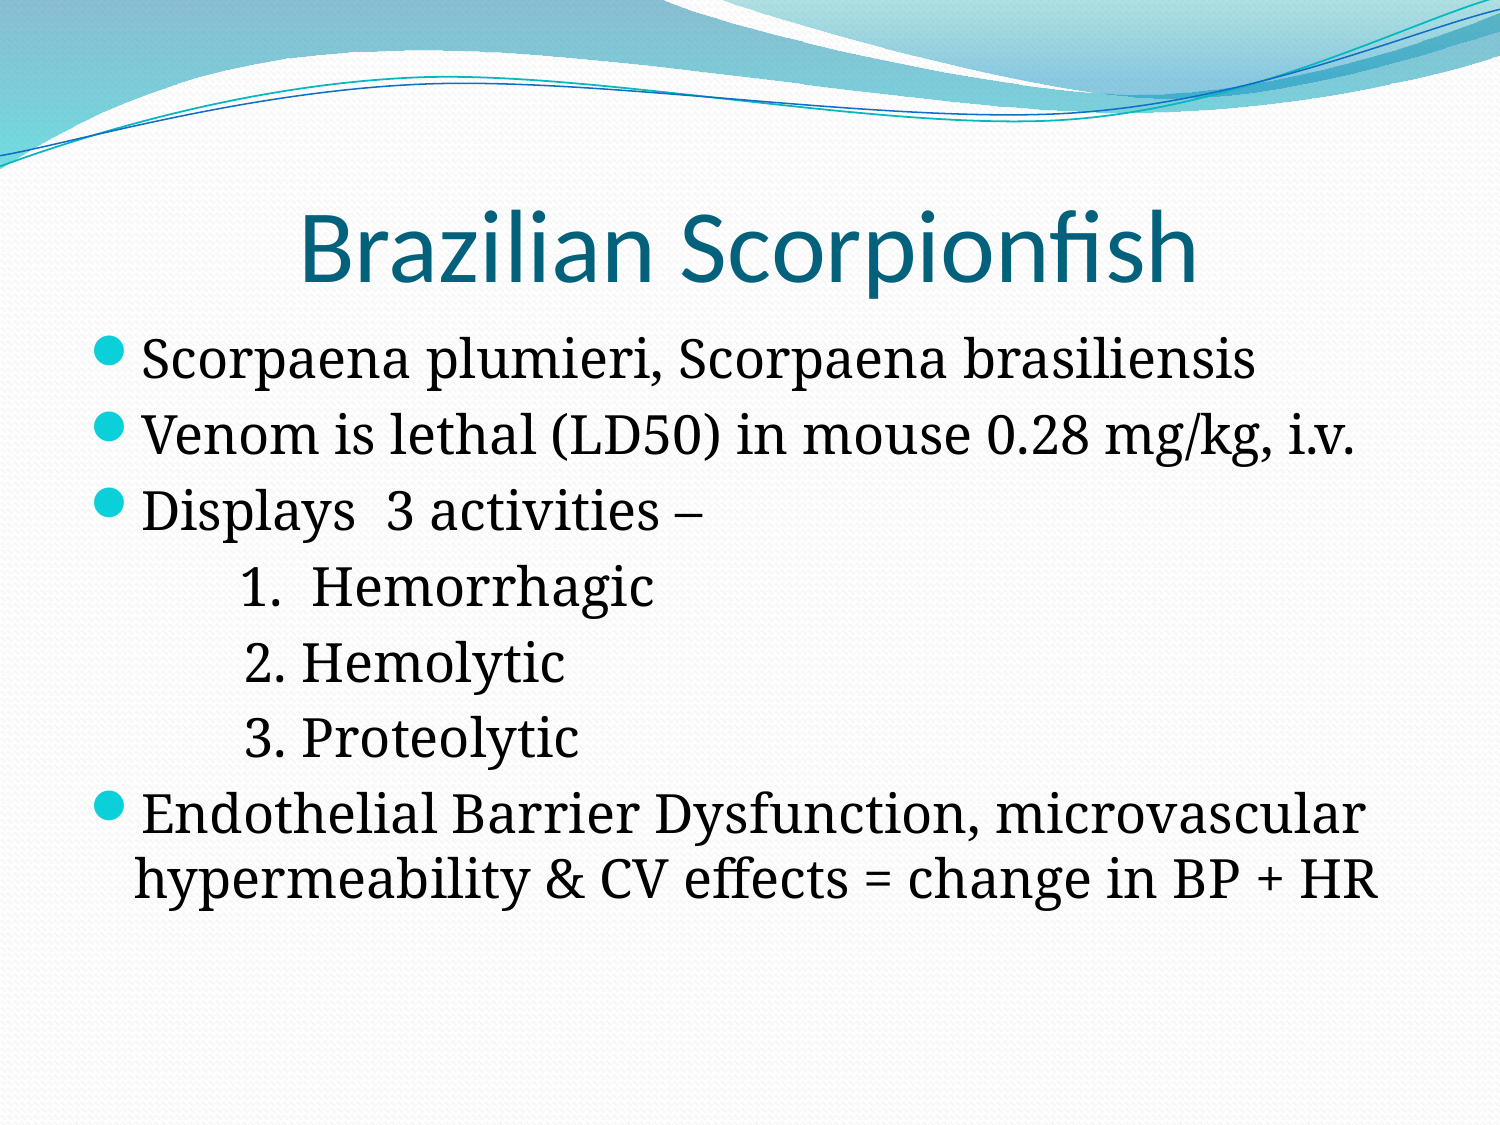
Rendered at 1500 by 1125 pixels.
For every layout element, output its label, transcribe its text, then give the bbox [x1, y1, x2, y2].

title Brazilian Scorpionfish [75, 115, 1425, 303]
list Scorpaena plumieri, Scorpaena brasiliensis Venom is lethal (LD50) in mouse 0.28 mg/kg, i.v. Displays 3 activities – 1. Hemorrhagic 2. Hemolytic 3. Proteolytic Endothelial Barrier Dysfunction, microvascular hypermeability & CV effects = change in BP + HR [75, 317, 1425, 1038]
